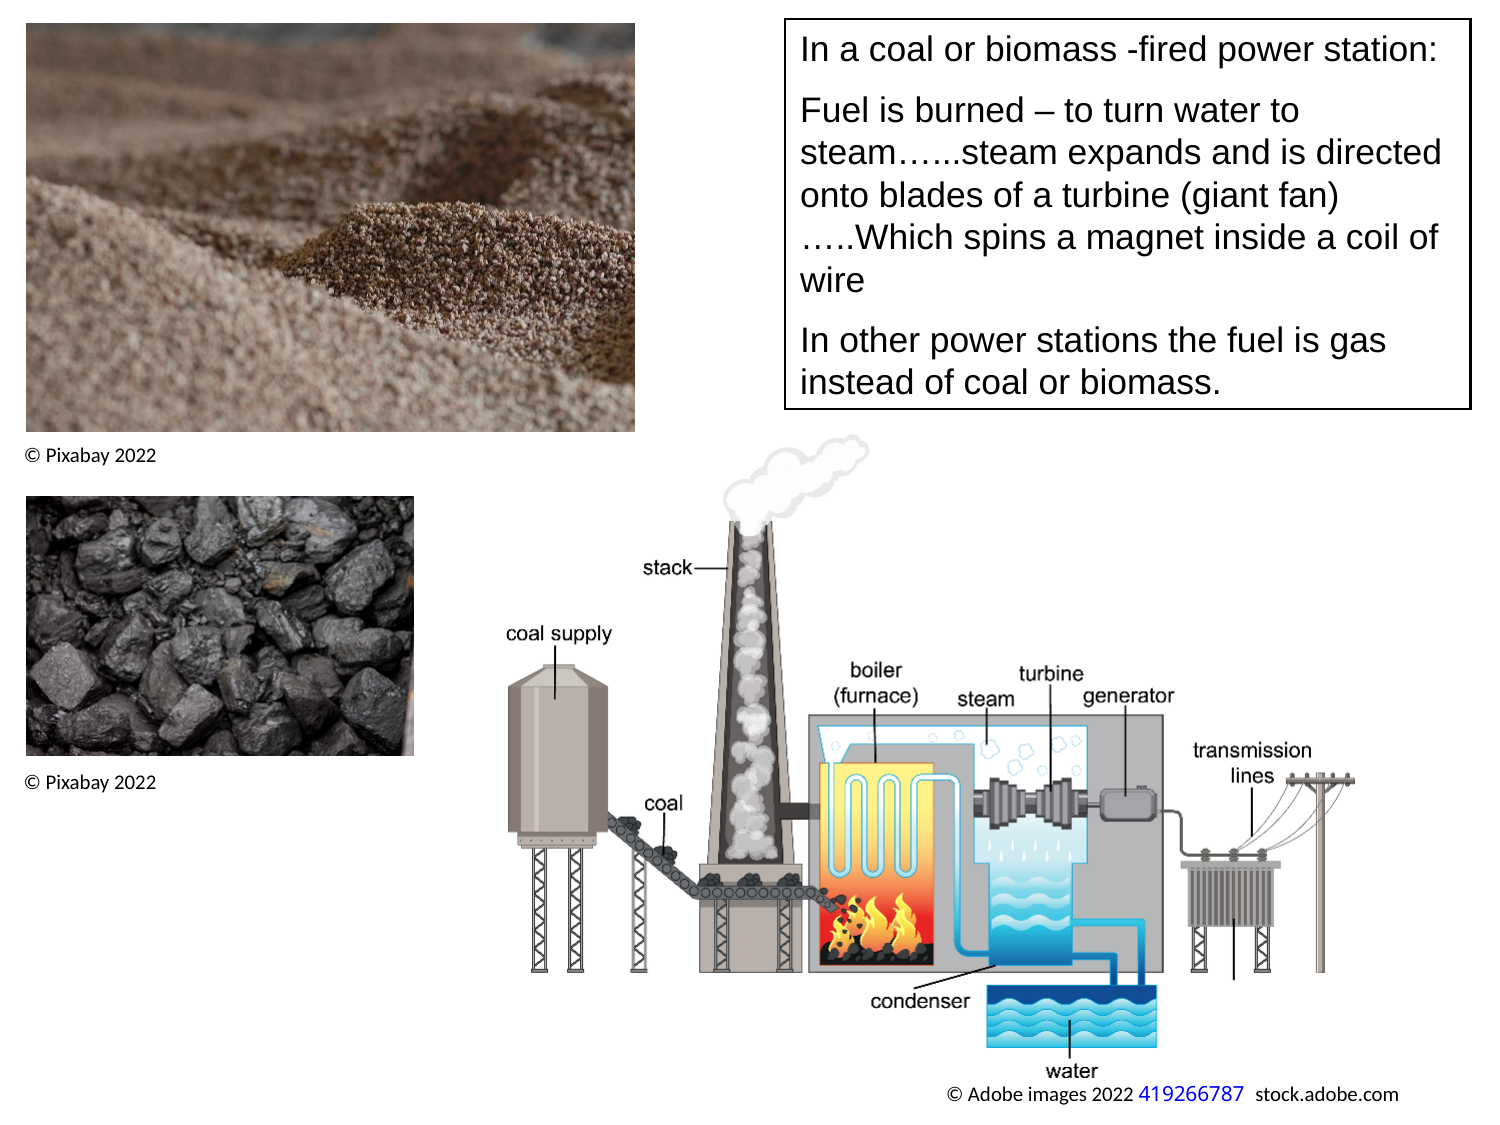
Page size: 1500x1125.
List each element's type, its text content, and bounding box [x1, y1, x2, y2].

text_box © Pixabay 2022 [9, 433, 172, 474]
picture [25, 23, 1386, 1094]
text_box In a coal or biomass -fired power station: Fuel is burned – to turn water to steam…...steam expands and is directed onto blades of a turbine (giant fan) …..Which spins a magnet inside a coil of wire In other power stations the fuel is gas instead of coal or biomass. [785, 18, 1471, 410]
text_box © Adobe images 2022 419266787 stock.adobe.com [931, 1073, 1414, 1117]
text_box © Pixabay 2022 [8, 761, 172, 801]
picture [25, 496, 414, 757]
